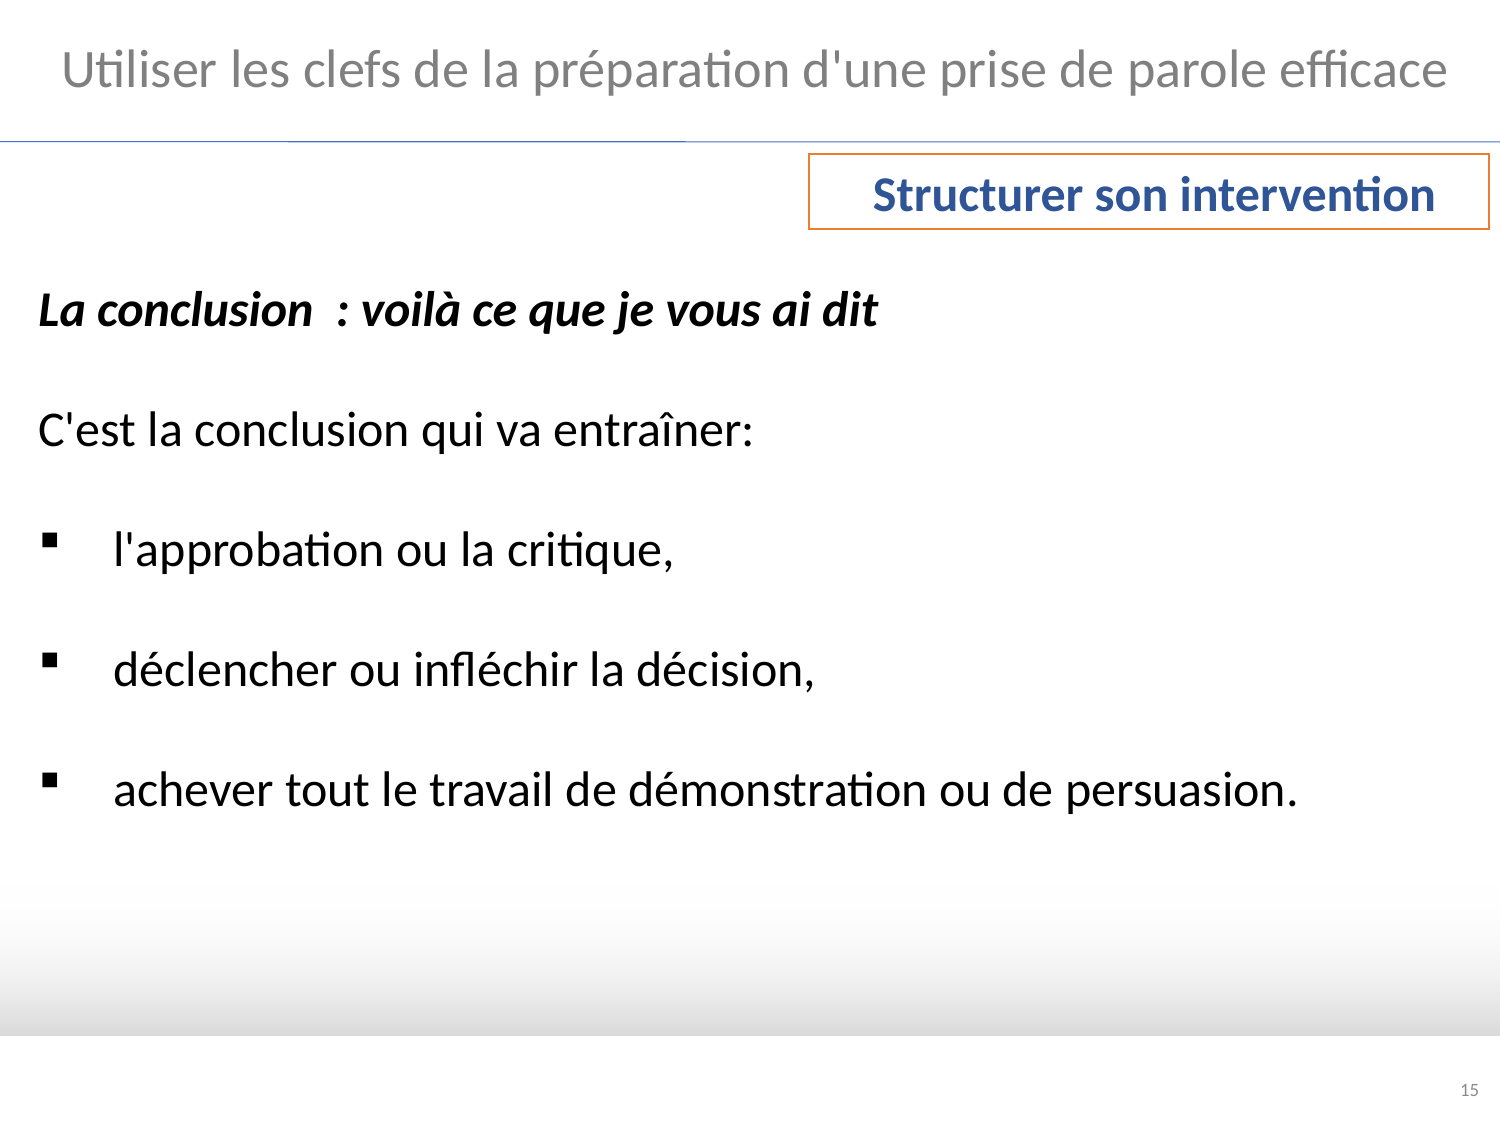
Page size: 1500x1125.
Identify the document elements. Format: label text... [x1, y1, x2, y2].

text_box La conclusion : voilà ce que je vous ai dit C'est la conclusion qui va entraîner: l'approbation ou la critique, déclencher ou infléchir la décision, achever tout le travail de démonstration ou de persuasion. [23, 269, 1495, 824]
slide_number 15 [1144, 1058, 1495, 1119]
text_box [0, 645, 1500, 1036]
text_box Structurer son intervention [808, 153, 1490, 230]
text_box Utiliser les clefs de la préparation d'une prise de parole efficace [11, 25, 1500, 106]
